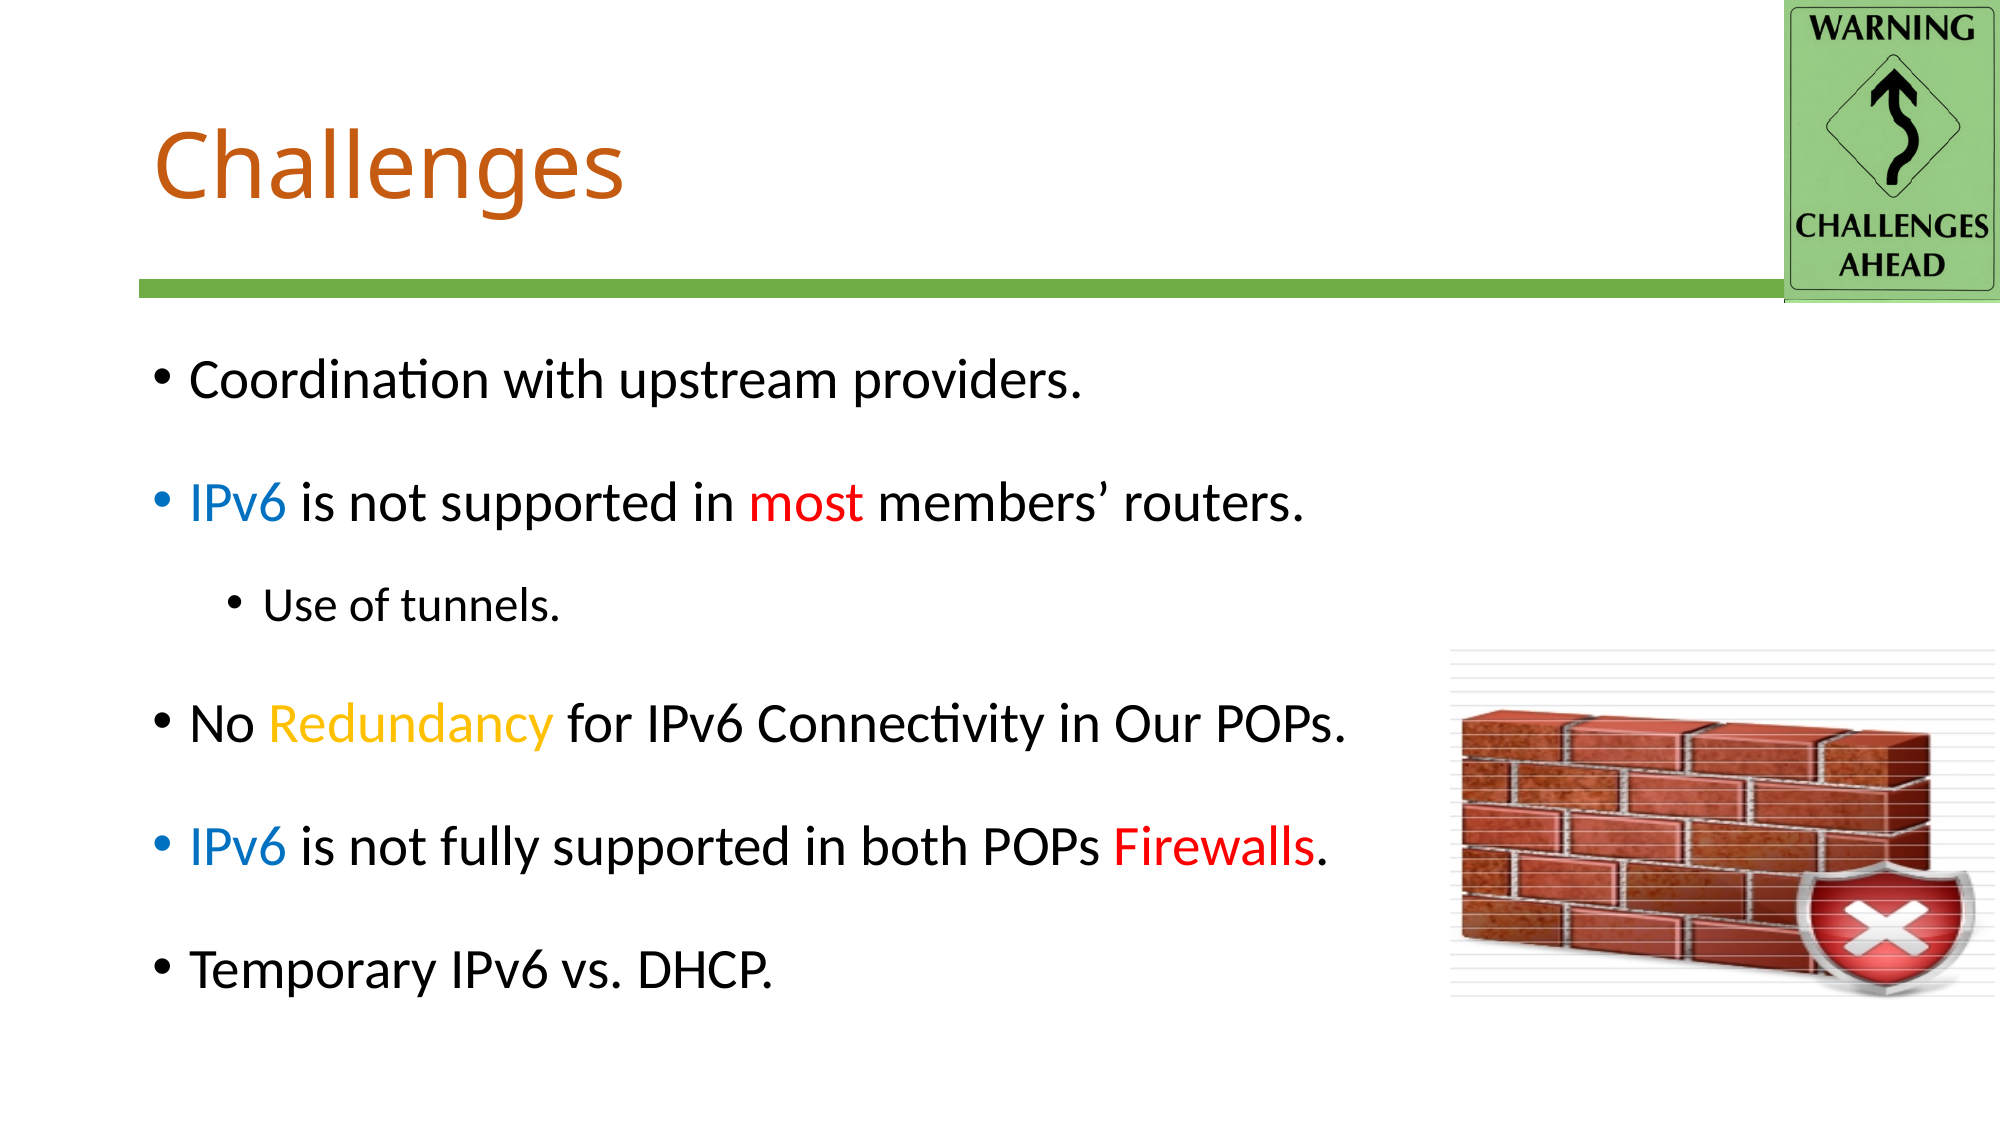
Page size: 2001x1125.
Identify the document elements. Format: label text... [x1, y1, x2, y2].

picture [1450, 647, 1995, 1001]
picture [1784, 0, 2000, 303]
title Challenges [137, 59, 1784, 278]
list Coordination with upstream providers. IPv6 is not supported in most members’ routers. Use of tunnels. No Redundancy for IPv6 Connectivity in Our POPs. IPv6 is not fully supported in both POPs Firewalls. Temporary IPv6 vs. DHCP. [137, 299, 1863, 1014]
